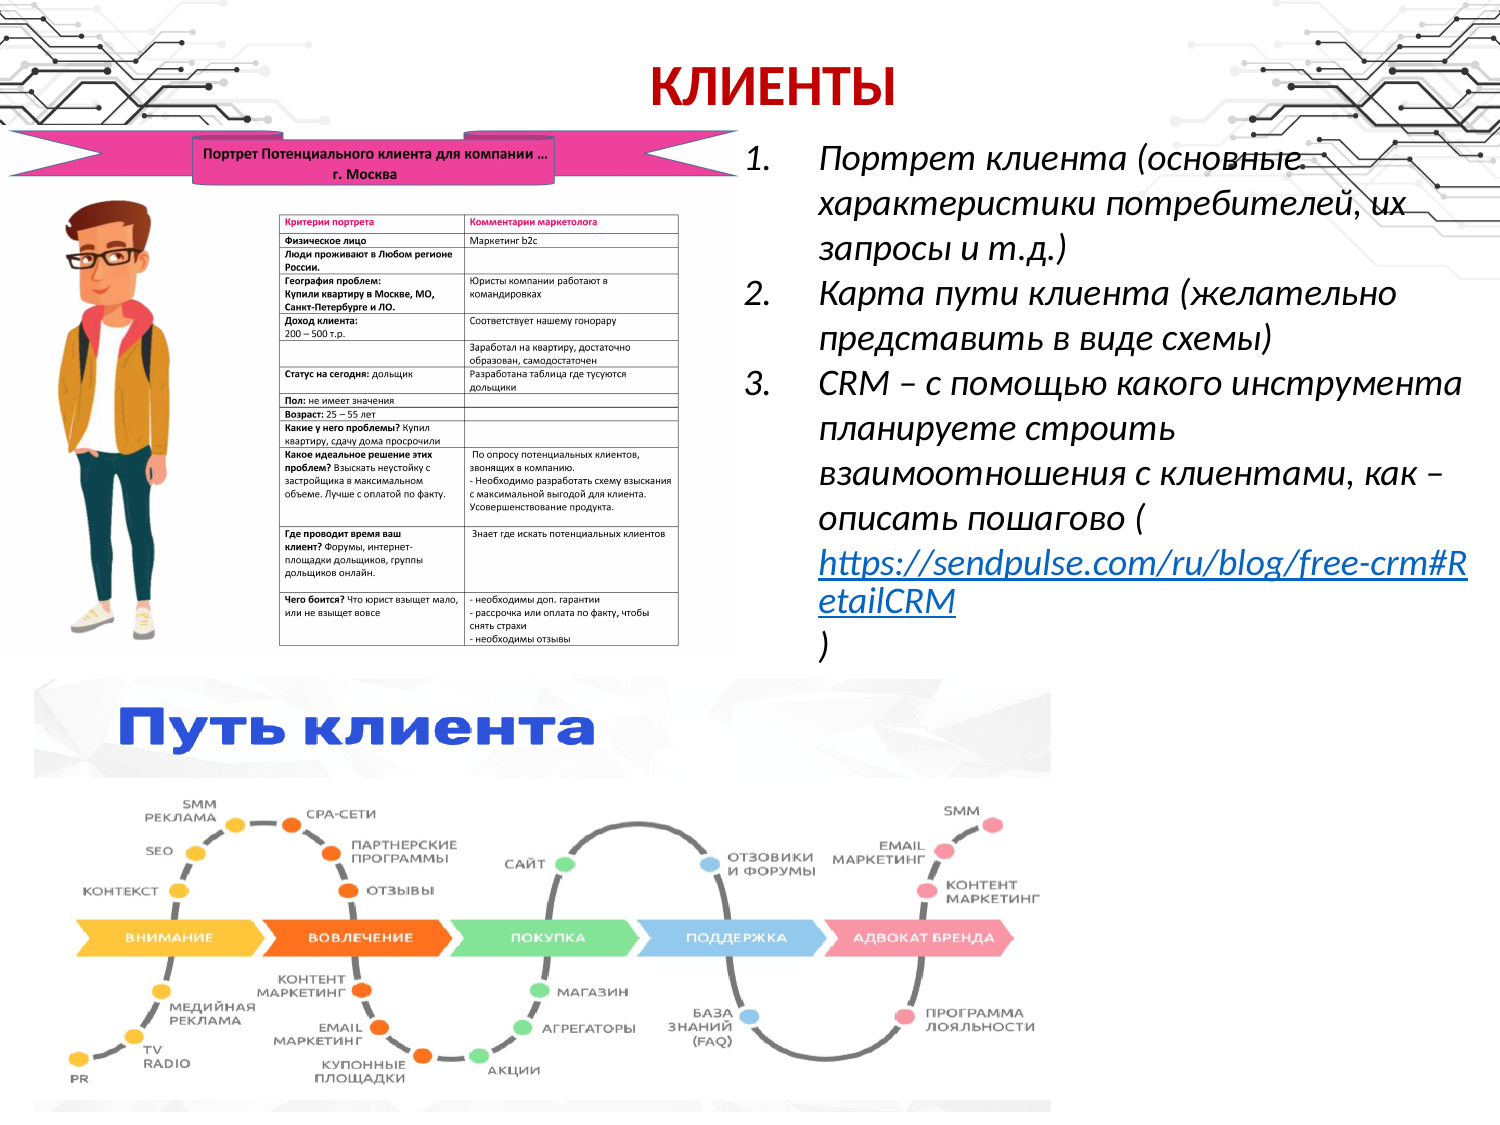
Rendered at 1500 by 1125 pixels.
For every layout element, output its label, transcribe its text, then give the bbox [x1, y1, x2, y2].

text_box Портрет клиента (основные характеристики потребителей, их запросы и т.д.) Карта пути клиента (желательно представить в виде схемы) CRM – с помощью какого инструмента планируете строить взаимоотношения с клиентами, как – описать пошагово (https://sendpulse.com/ru/blog/free-crm#RetailCRM) [728, 125, 1490, 681]
text_box КЛИЕНТЫ [244, 39, 1304, 125]
picture [0, 0, 1500, 1125]
